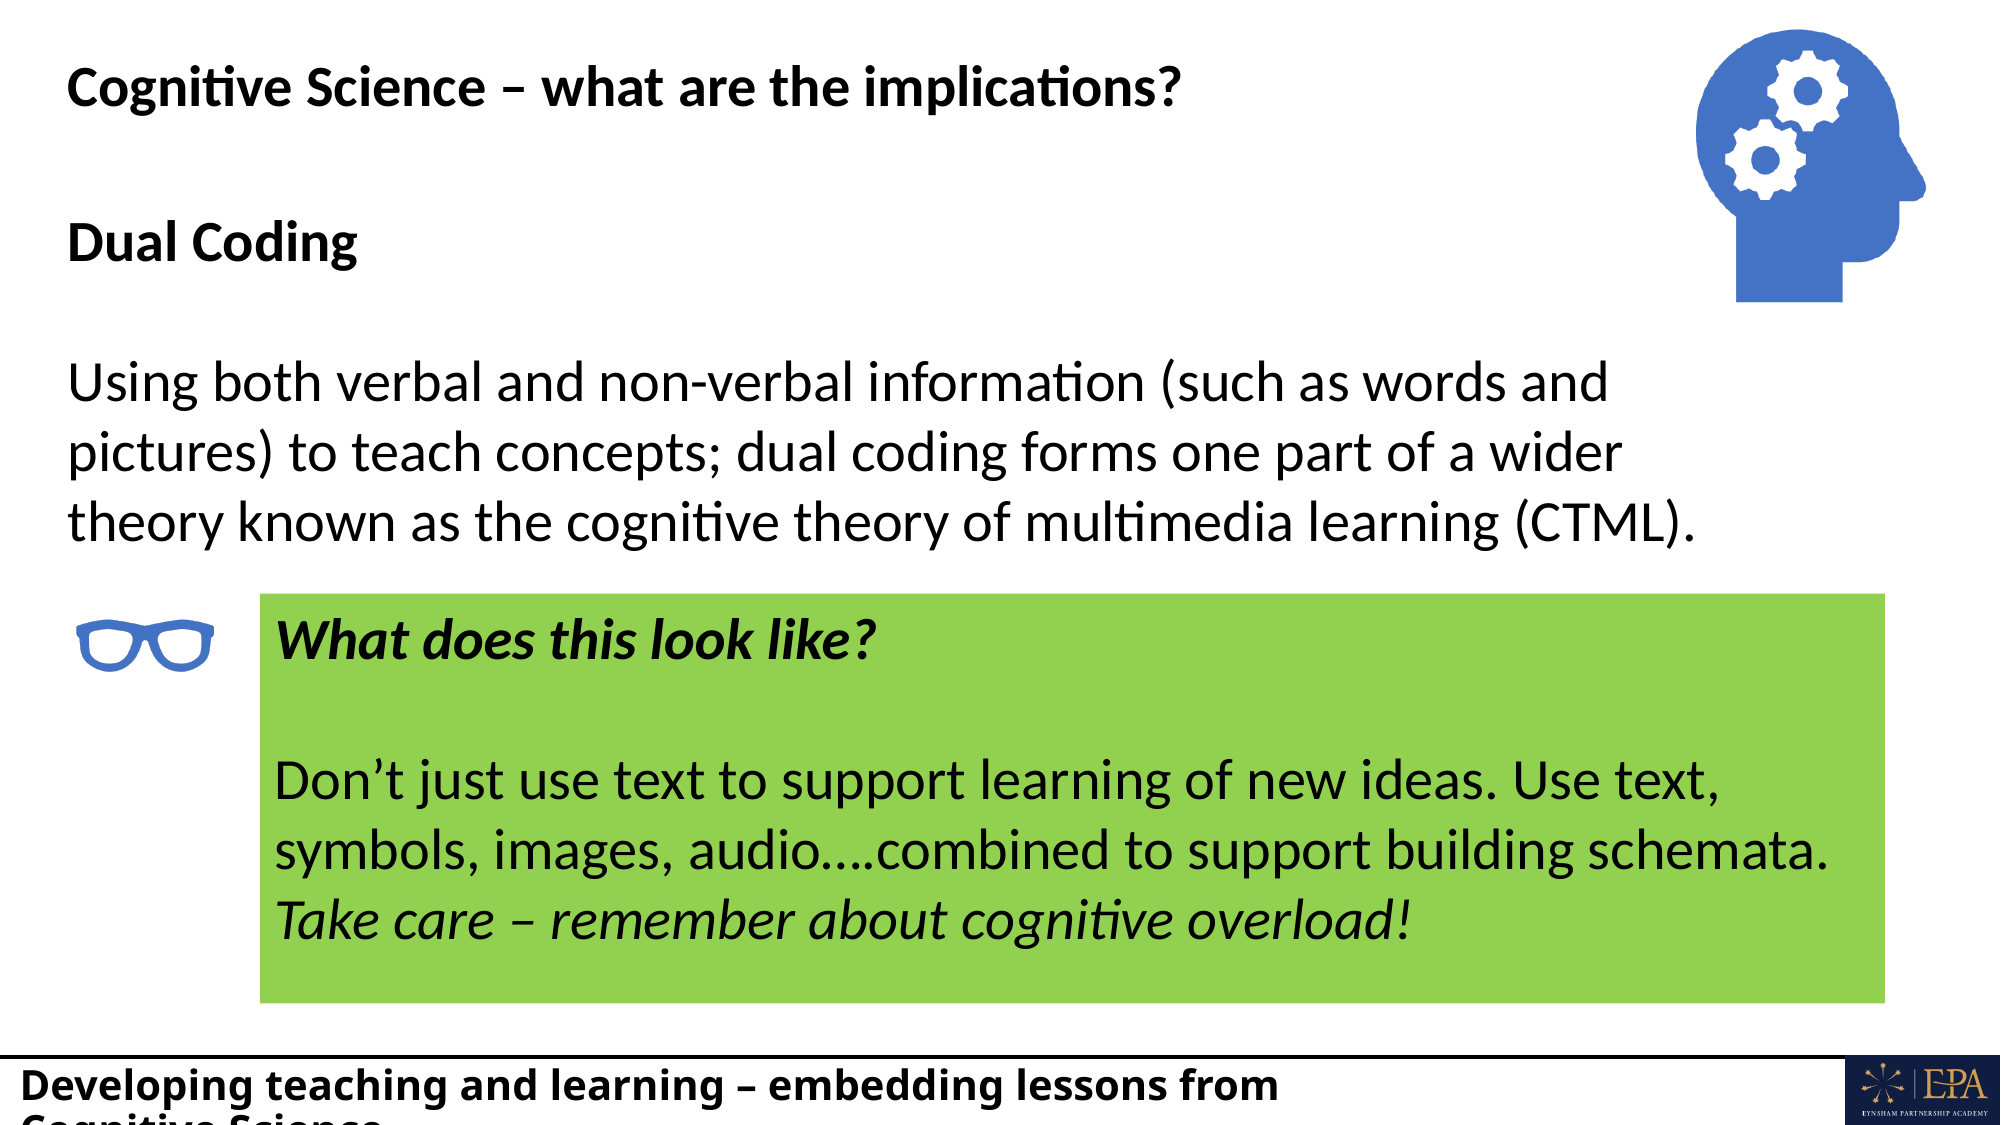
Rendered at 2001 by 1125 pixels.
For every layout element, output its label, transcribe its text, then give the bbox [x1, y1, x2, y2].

text_box Cognitive Science – what are the implications? [53, 41, 1272, 126]
text_box What does this look like? Don’t just use text to support learning of new ideas. Use text, symbols, images, audio….combined to support building schemata. Take care – remember about cognitive overload! [259, 593, 1885, 1004]
picture [1844, 1055, 2000, 1125]
text_box Dual Coding Using both verbal and non-verbal information (such as words and pictures) to teach concepts; dual coding forms one part of a wider theory known as the cognitive theory of multimedia learning (CTML). [53, 195, 1728, 561]
picture [1648, 10, 1973, 335]
picture [69, 570, 220, 721]
